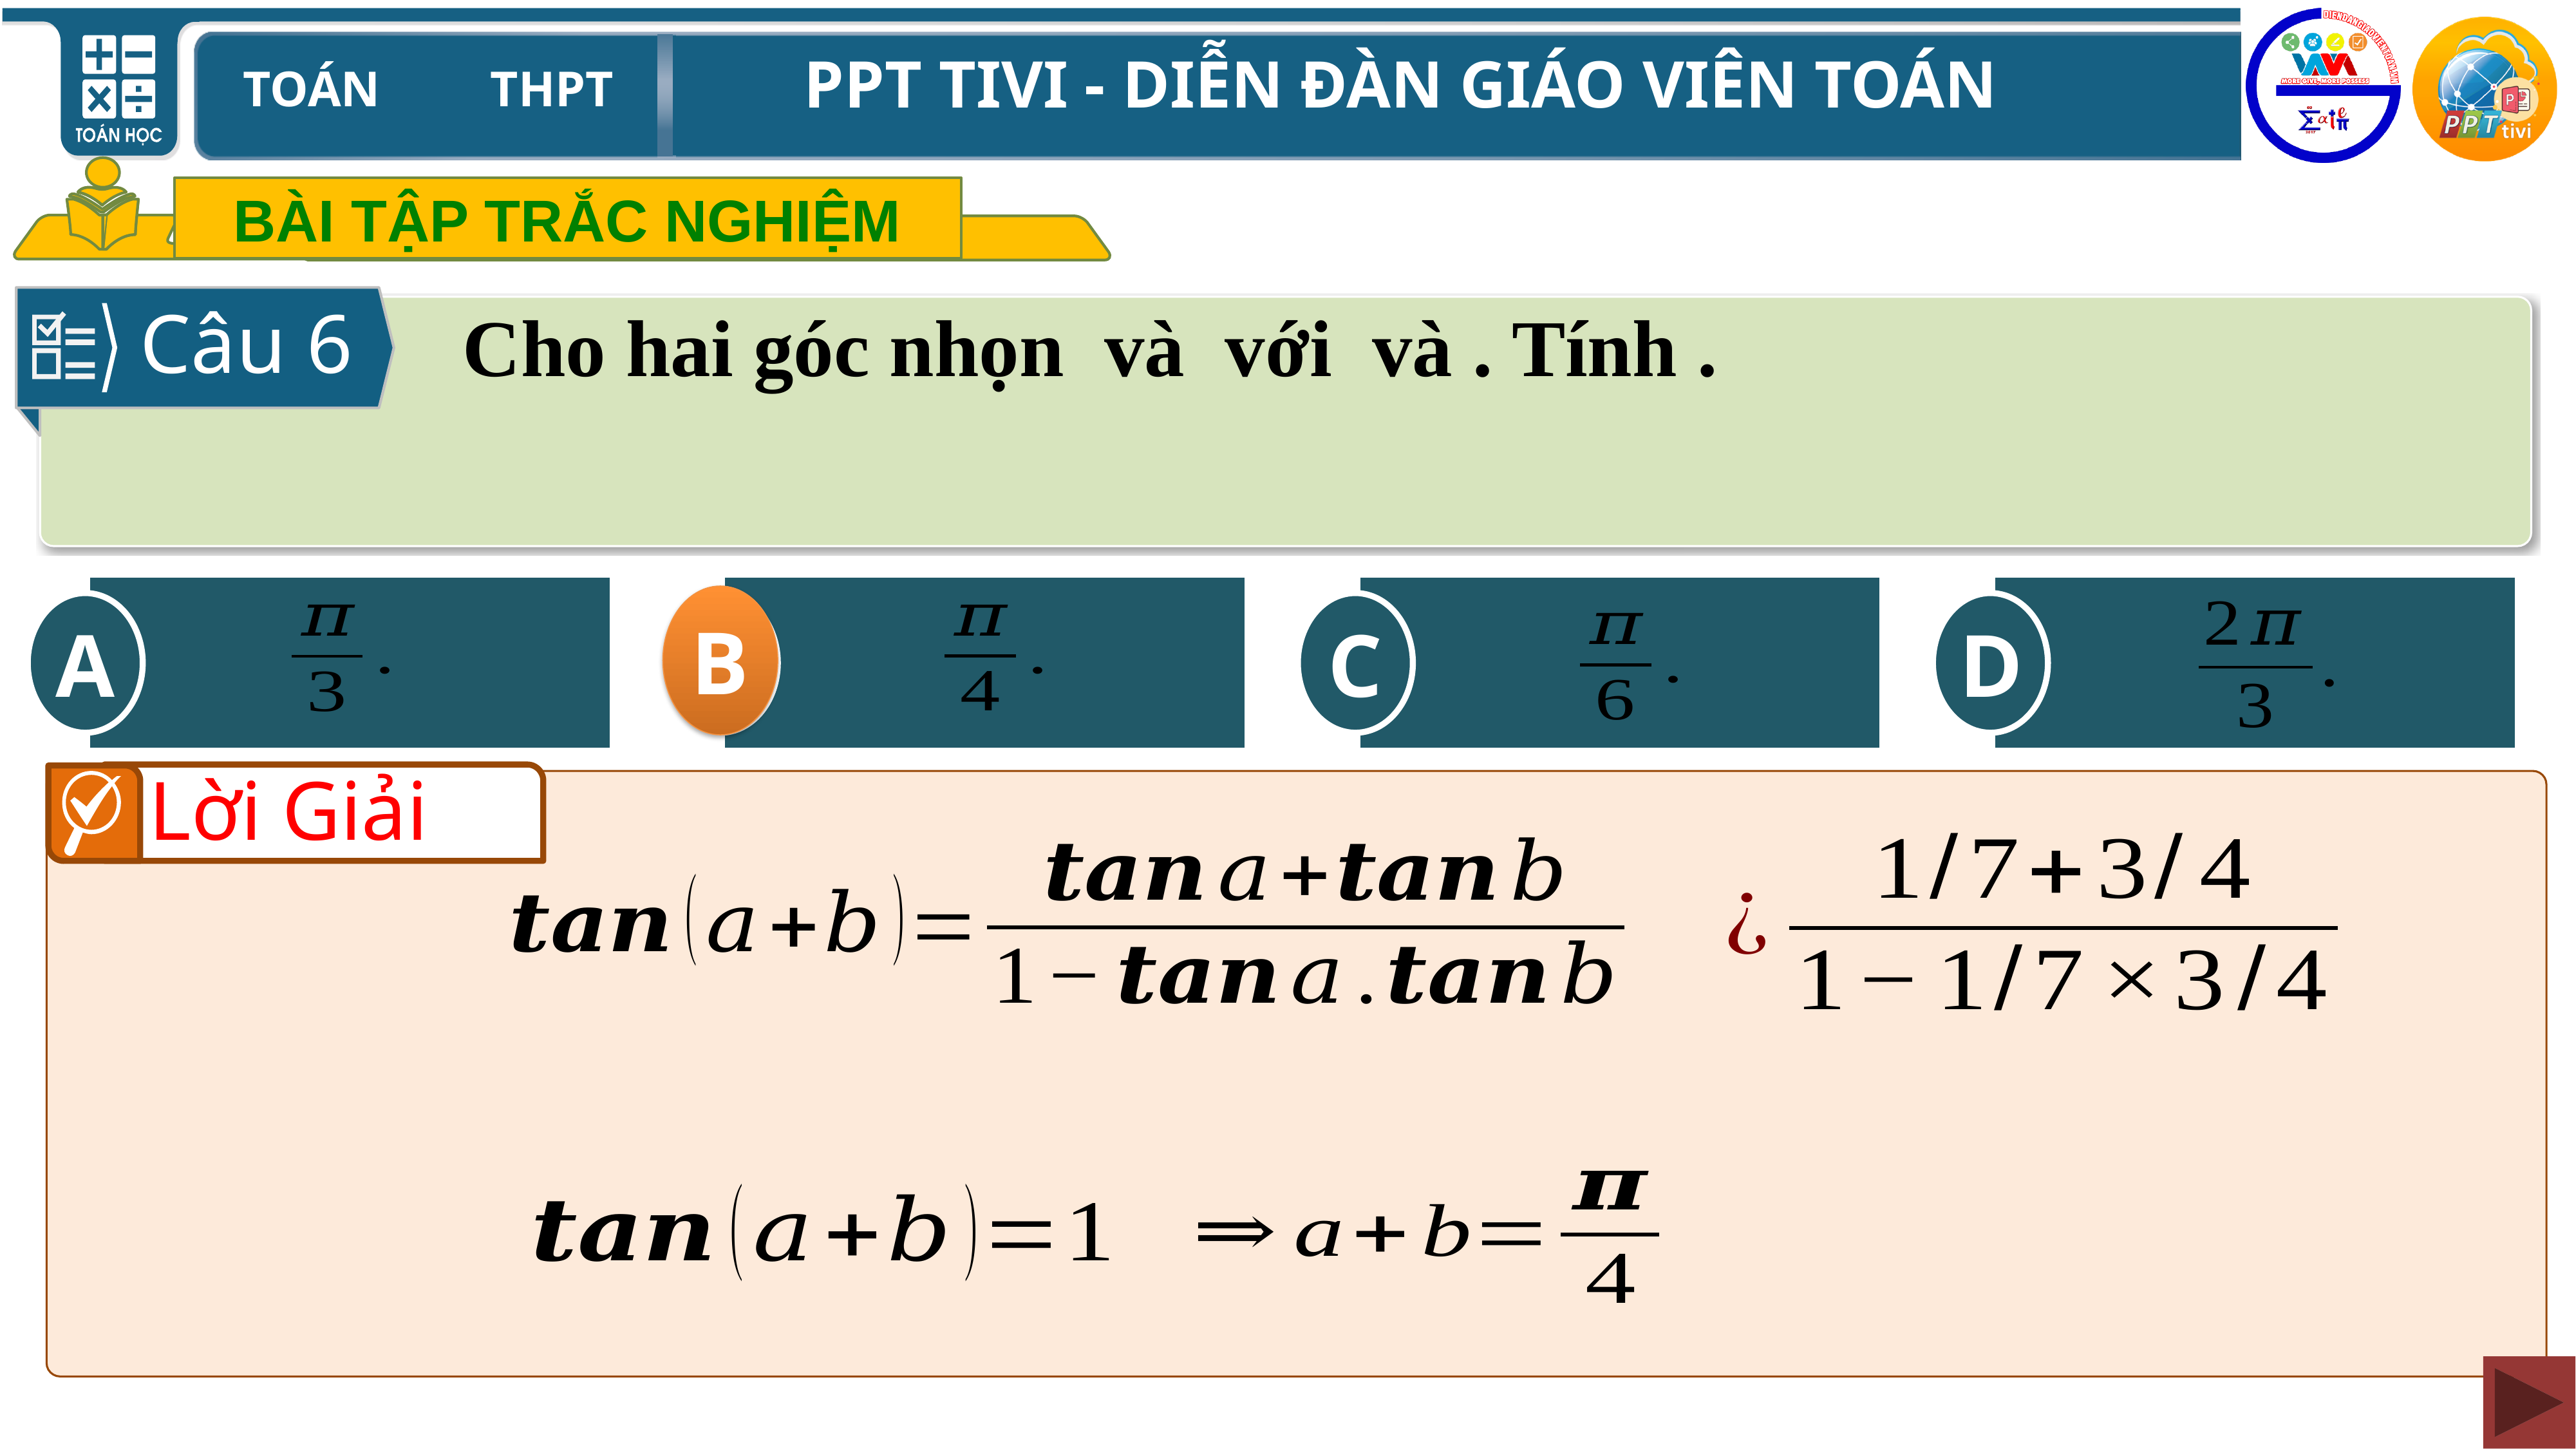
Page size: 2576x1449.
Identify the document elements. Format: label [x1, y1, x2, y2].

picture [106, 22, 2241, 160]
text_box [12, 157, 1112, 260]
text_box [27, 576, 2516, 750]
picture [2412, 16, 2557, 162]
text_box [2482, 1355, 2576, 1449]
picture [2246, 8, 2401, 163]
picture [2, 22, 100, 160]
text_box [46, 754, 2547, 1377]
text_box [16, 287, 2532, 547]
